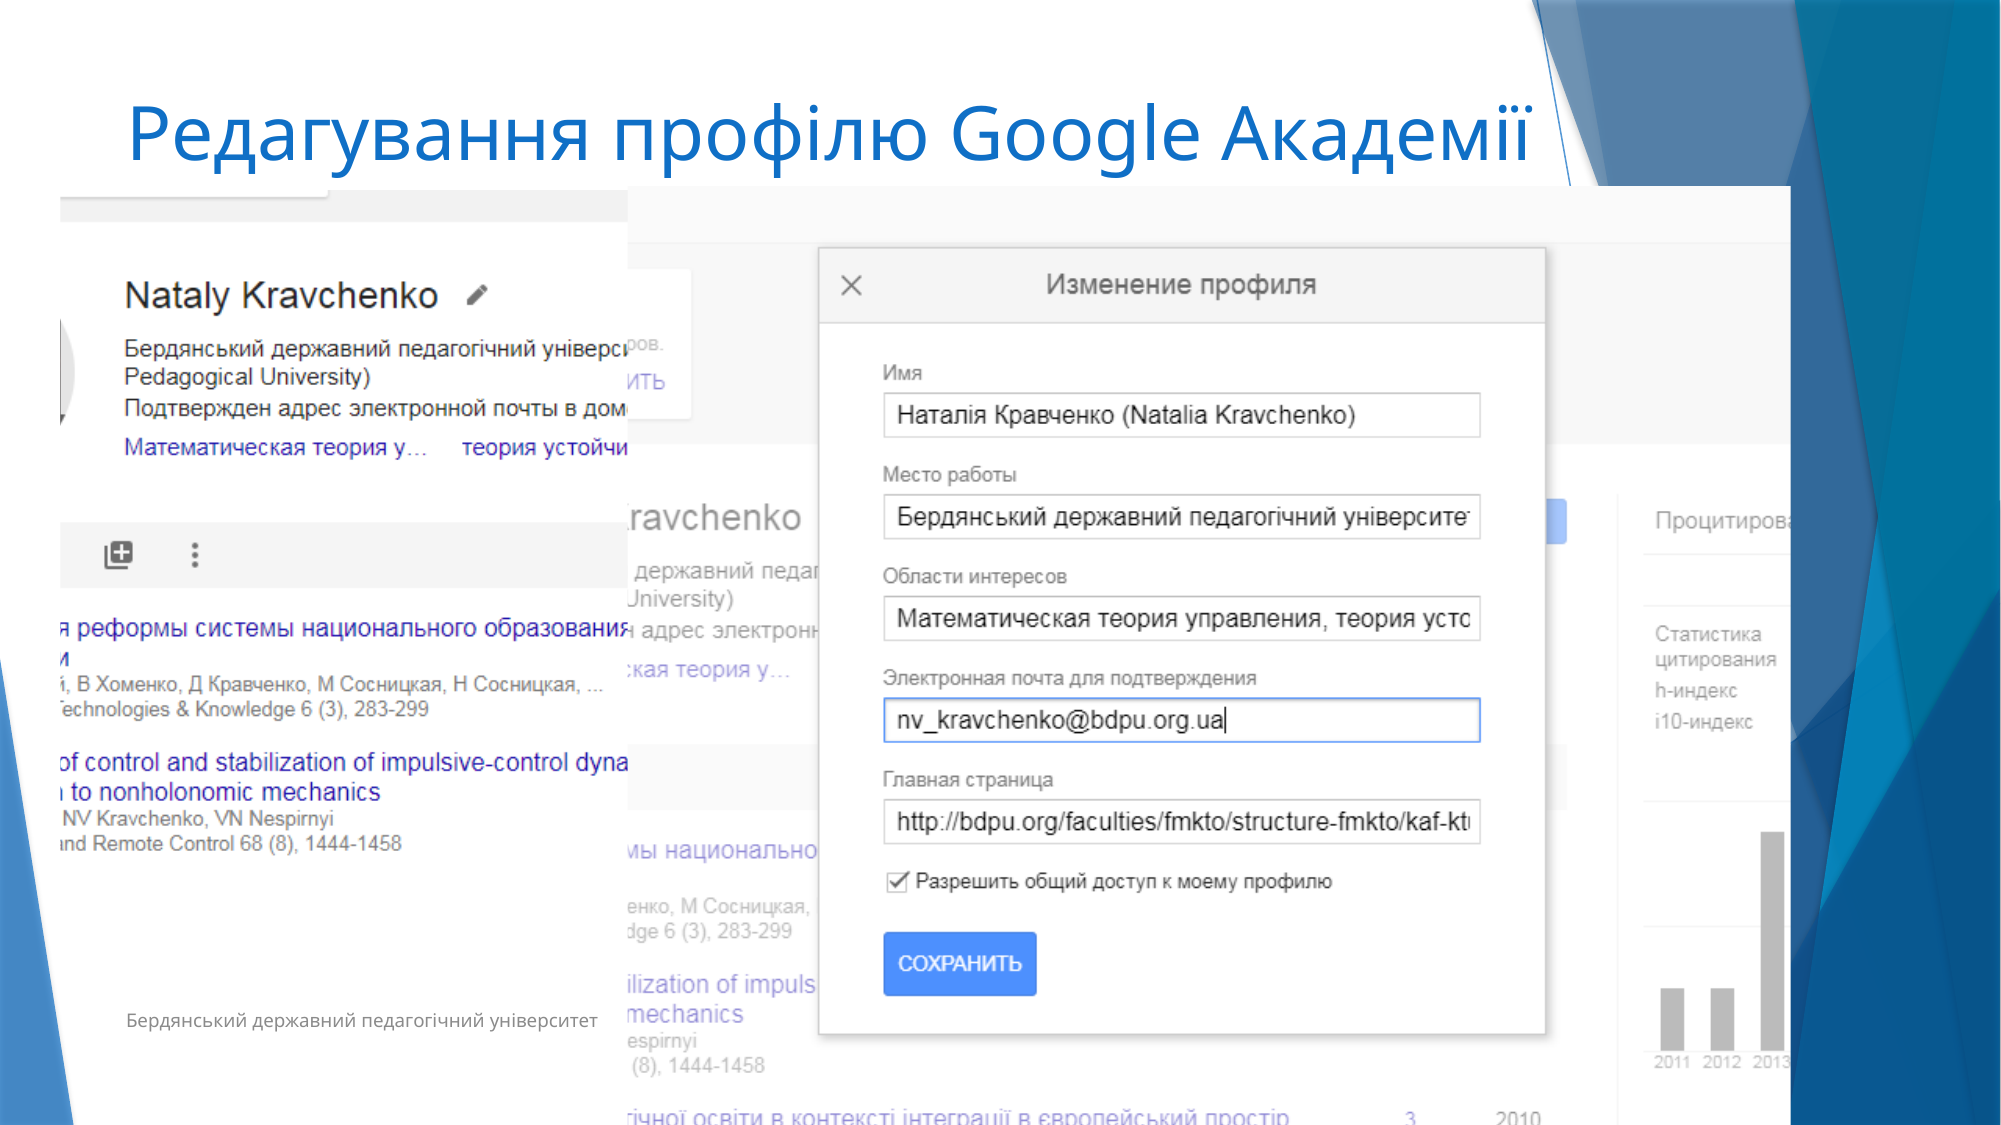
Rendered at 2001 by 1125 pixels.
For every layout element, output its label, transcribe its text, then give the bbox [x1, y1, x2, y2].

picture [59, 185, 1792, 1125]
footer Бердянський державний педагогічний університет [111, 991, 622, 1051]
title Редагування профілю Google Академії [111, 77, 1609, 189]
